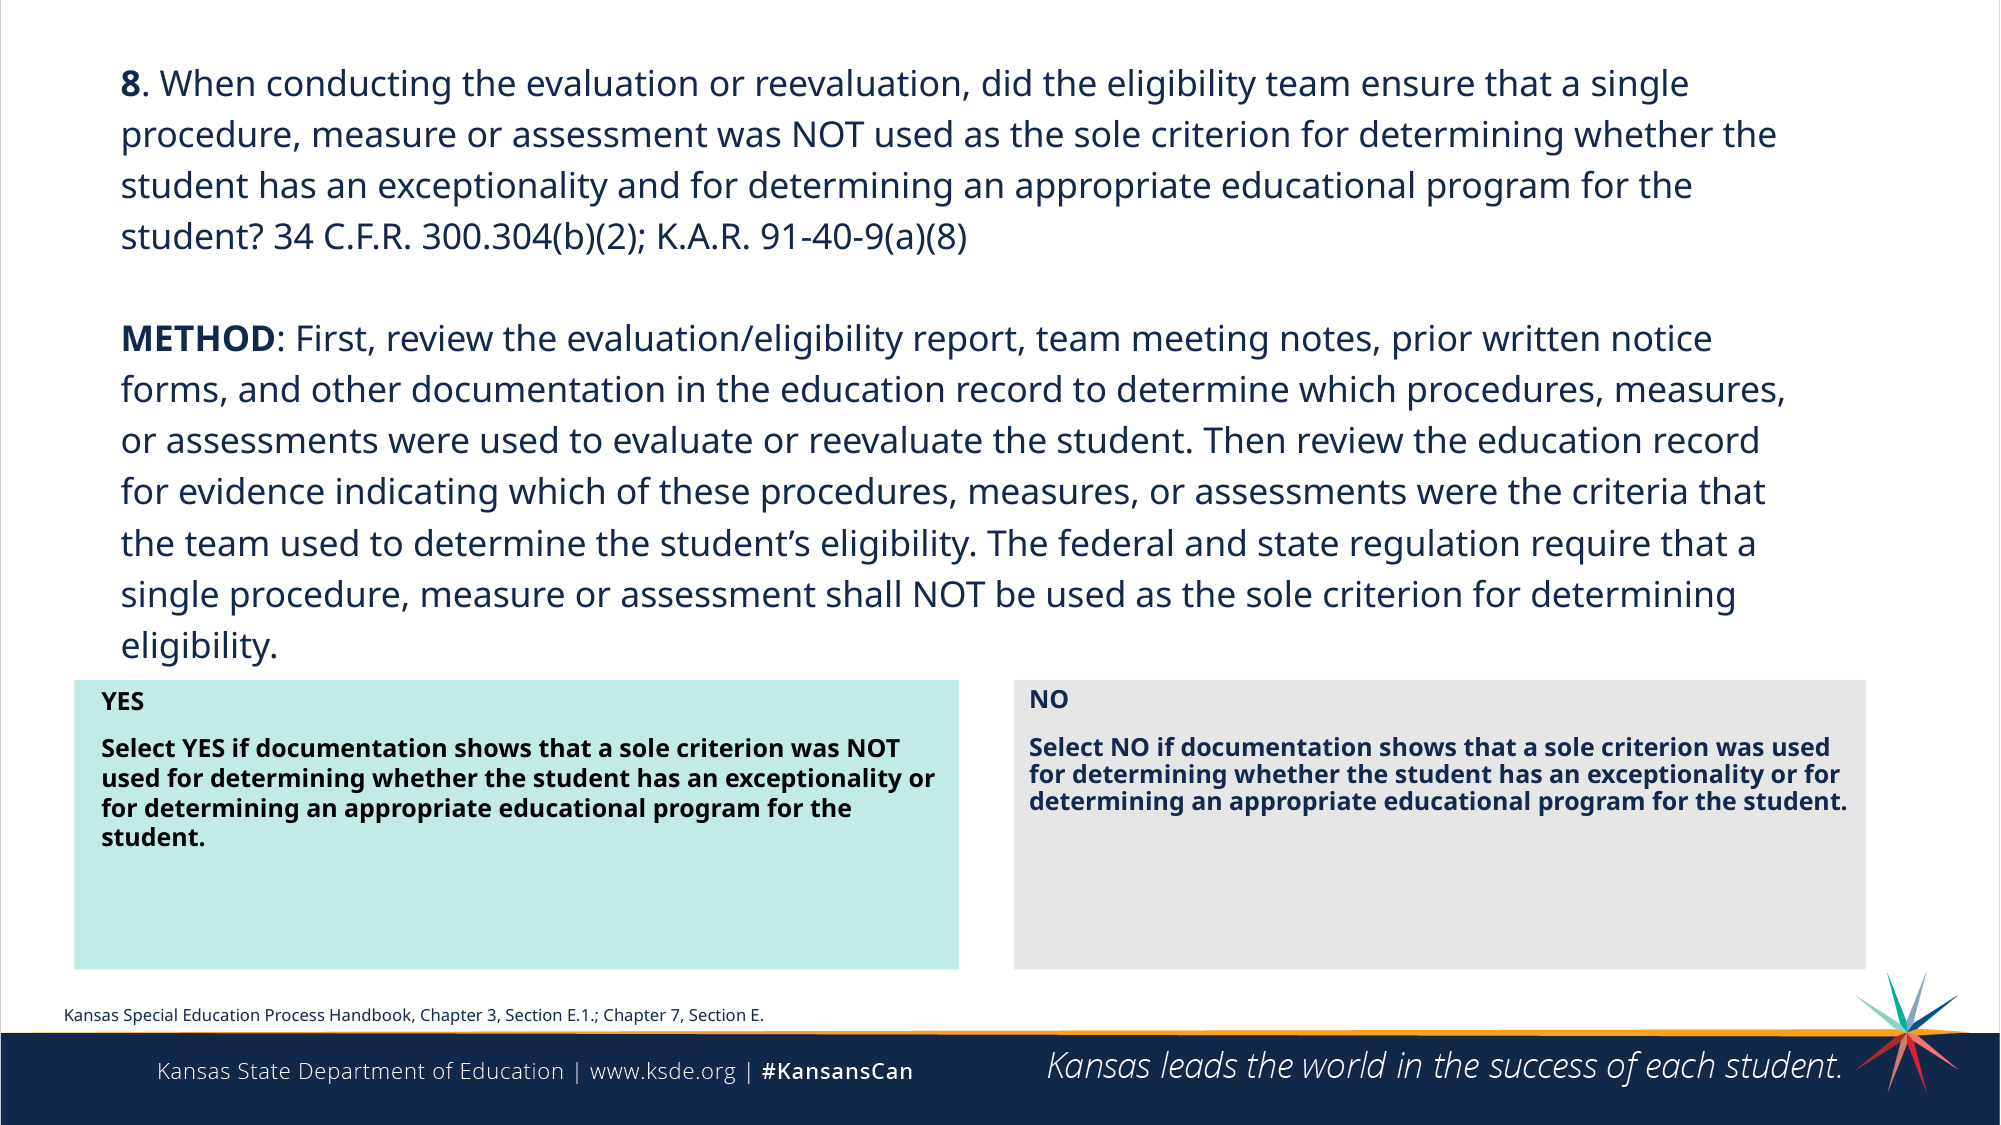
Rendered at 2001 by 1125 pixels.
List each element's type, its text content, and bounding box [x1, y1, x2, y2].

picture [0, 0, 2000, 1125]
list 8. When conducting the evaluation or reevaluation, did the eligibility team ensure that a single procedure, measure or assessment was NOT used as the sole criterion for determining whether the student has an exceptionality and for determining an appropriate educational program for the student? 34 C.F.R. 300.304(b)(2); K.A.R. 91-40-9(a)(8) METHOD: First, review the evaluation/eligibility report, team meeting notes, prior written notice forms, and other documentation in the education record to determine which procedures, measures, or assessments were used to evaluate or reevaluate the student. Then review the education record for evidence indicating which of these procedures, measures, or assessments were the criteria that the team used to determine the student’s eligibility. The federal and state regulation require that a single procedure, measure or assessment shall NOT be used as the sole criterion for determining eligibility. [105, 44, 1831, 680]
text_box NO Select NO if documentation shows that a sole criterion was used for determining whether the student has an exceptionality or for determining an appropriate educational program for the student. [1014, 679, 1866, 970]
text_box Kansas Special Education Process Handbook, Chapter 3, Section E.1.; Chapter 7, Section E. . [49, 997, 781, 1053]
text_box YES Select YES if documentation shows that a sole criterion was NOT used for determining whether the student has an exceptionality or for determining an appropriate educational program for the student. [74, 679, 960, 970]
